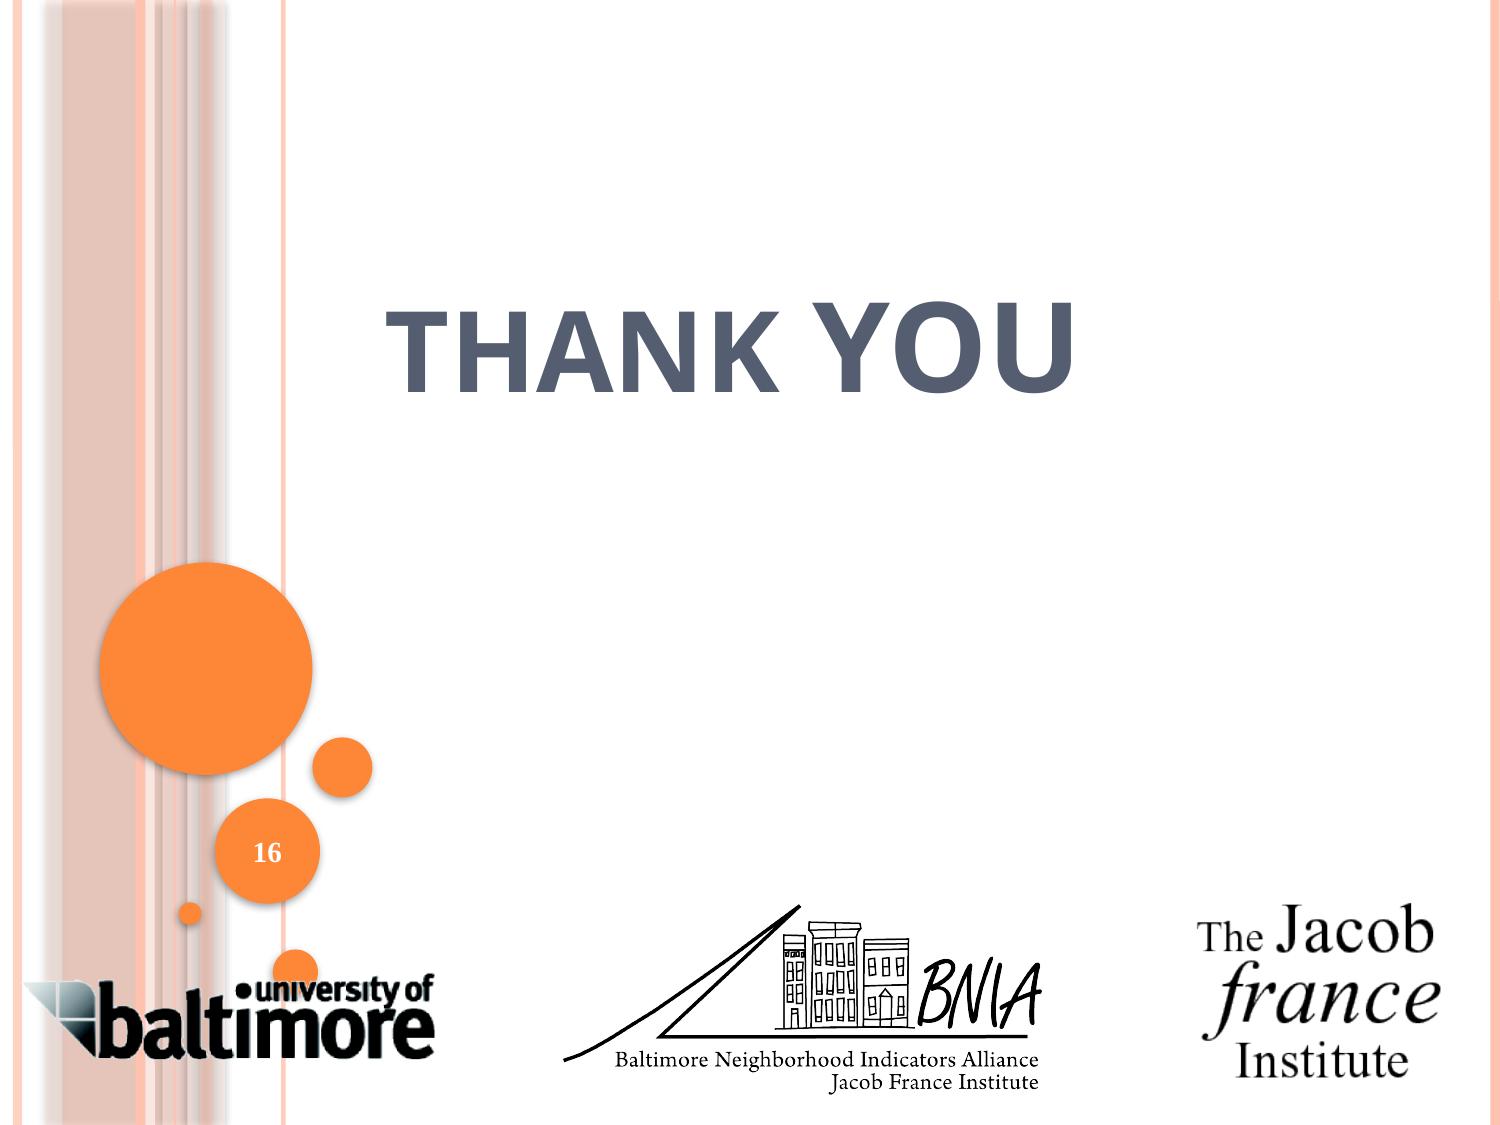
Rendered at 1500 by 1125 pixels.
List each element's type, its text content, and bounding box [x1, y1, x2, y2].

slide_number 16 [217, 808, 318, 894]
picture [1168, 886, 1463, 1101]
picture [554, 897, 1051, 1101]
picture [11, 961, 436, 1088]
title Thank you [0, 275, 1500, 425]
